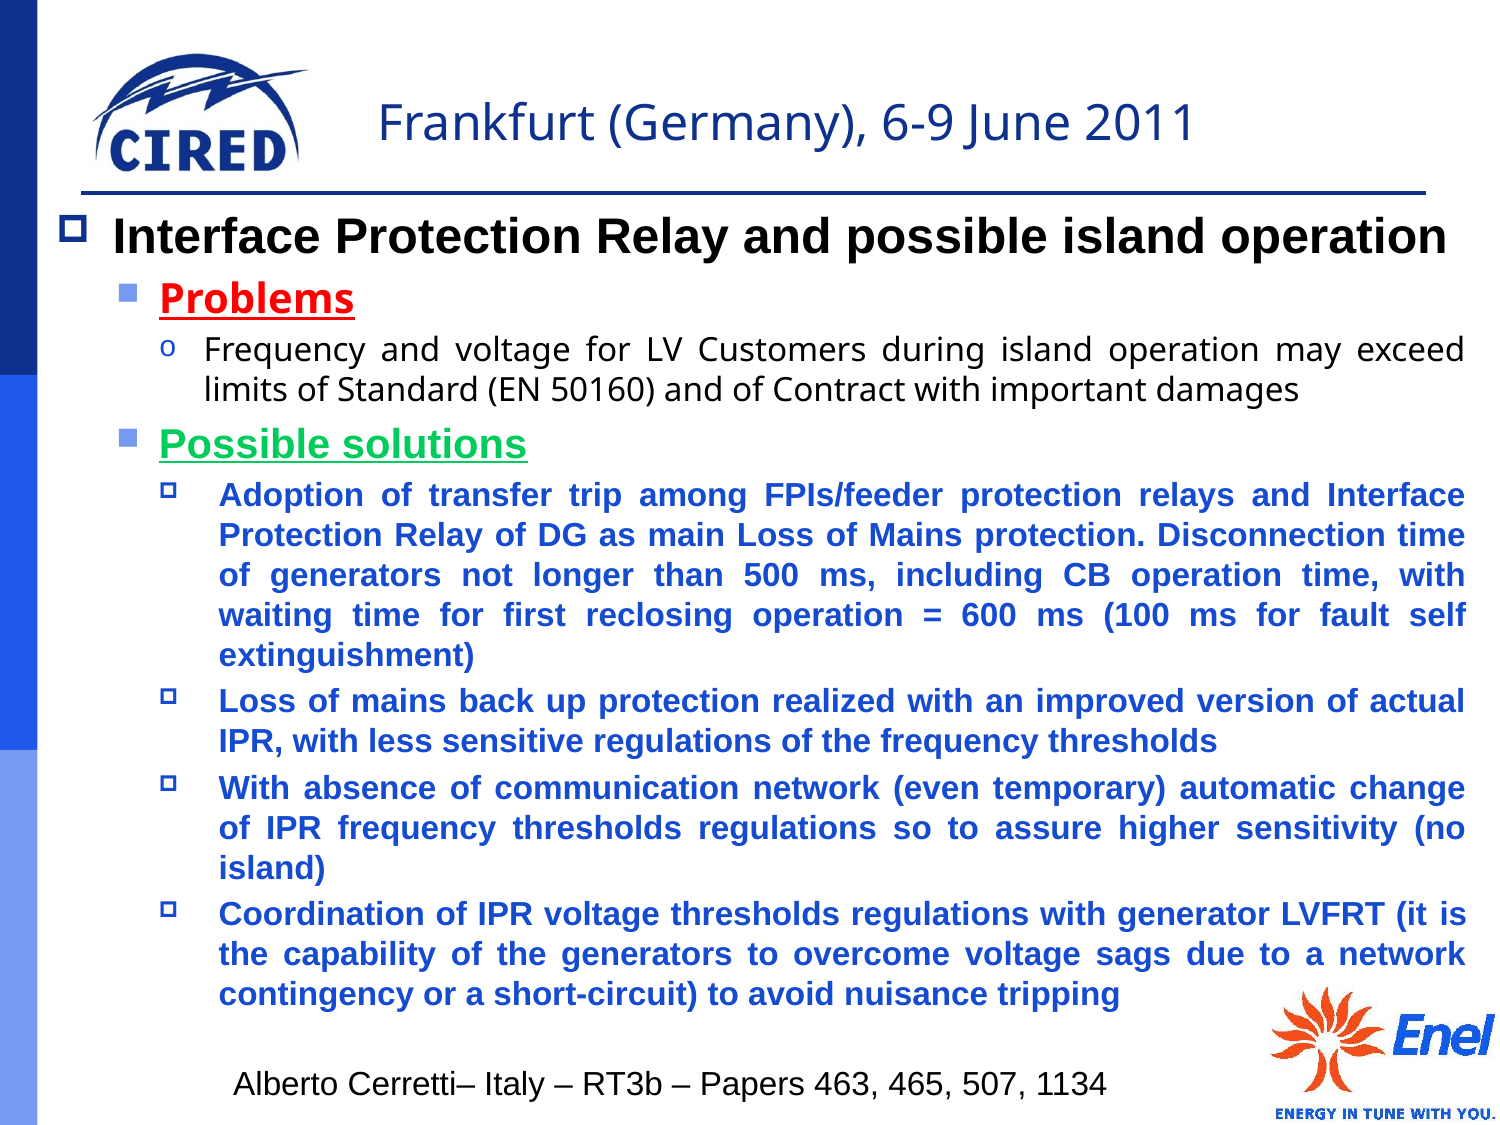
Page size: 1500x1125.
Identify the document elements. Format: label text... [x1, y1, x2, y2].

text_box Alberto Cerretti– Italy – RT3b – Papers 463, 465, 507, 1134 [218, 1054, 1400, 1110]
list Interface Protection Relay and possible island operation Problems Frequency and voltage for LV Customers during island operation may exceed limits of Standard (EN 50160) and of Contract with important damages Possible solutions Adoption of transfer trip among FPIs/feeder protection relays and Interface Protection Relay of DG as main Loss of Mains protection. Disconnection time of generators not longer than 500 ms, including CB operation time, with waiting time for first reclosing operation = 600 ms (100 ms for fault self extinguishment) Loss of mains back up protection realized with an improved version of actual IPR, with less sensitive regulations of the frequency thresholds With absence of communication network (even temporary) automatic change of IPR frequency thresholds regulations so to assure higher sensitivity (no island) Coordination of IPR voltage thresholds regulations with generator LVFRT (it is the capability of the generators to overcome voltage sags due to a network contingency or a short-circuit) to avoid nuisance tripping [41, 195, 1483, 908]
picture [1269, 985, 1496, 1121]
picture [92, 53, 309, 172]
slide_number 7 [1074, 1024, 1426, 1101]
